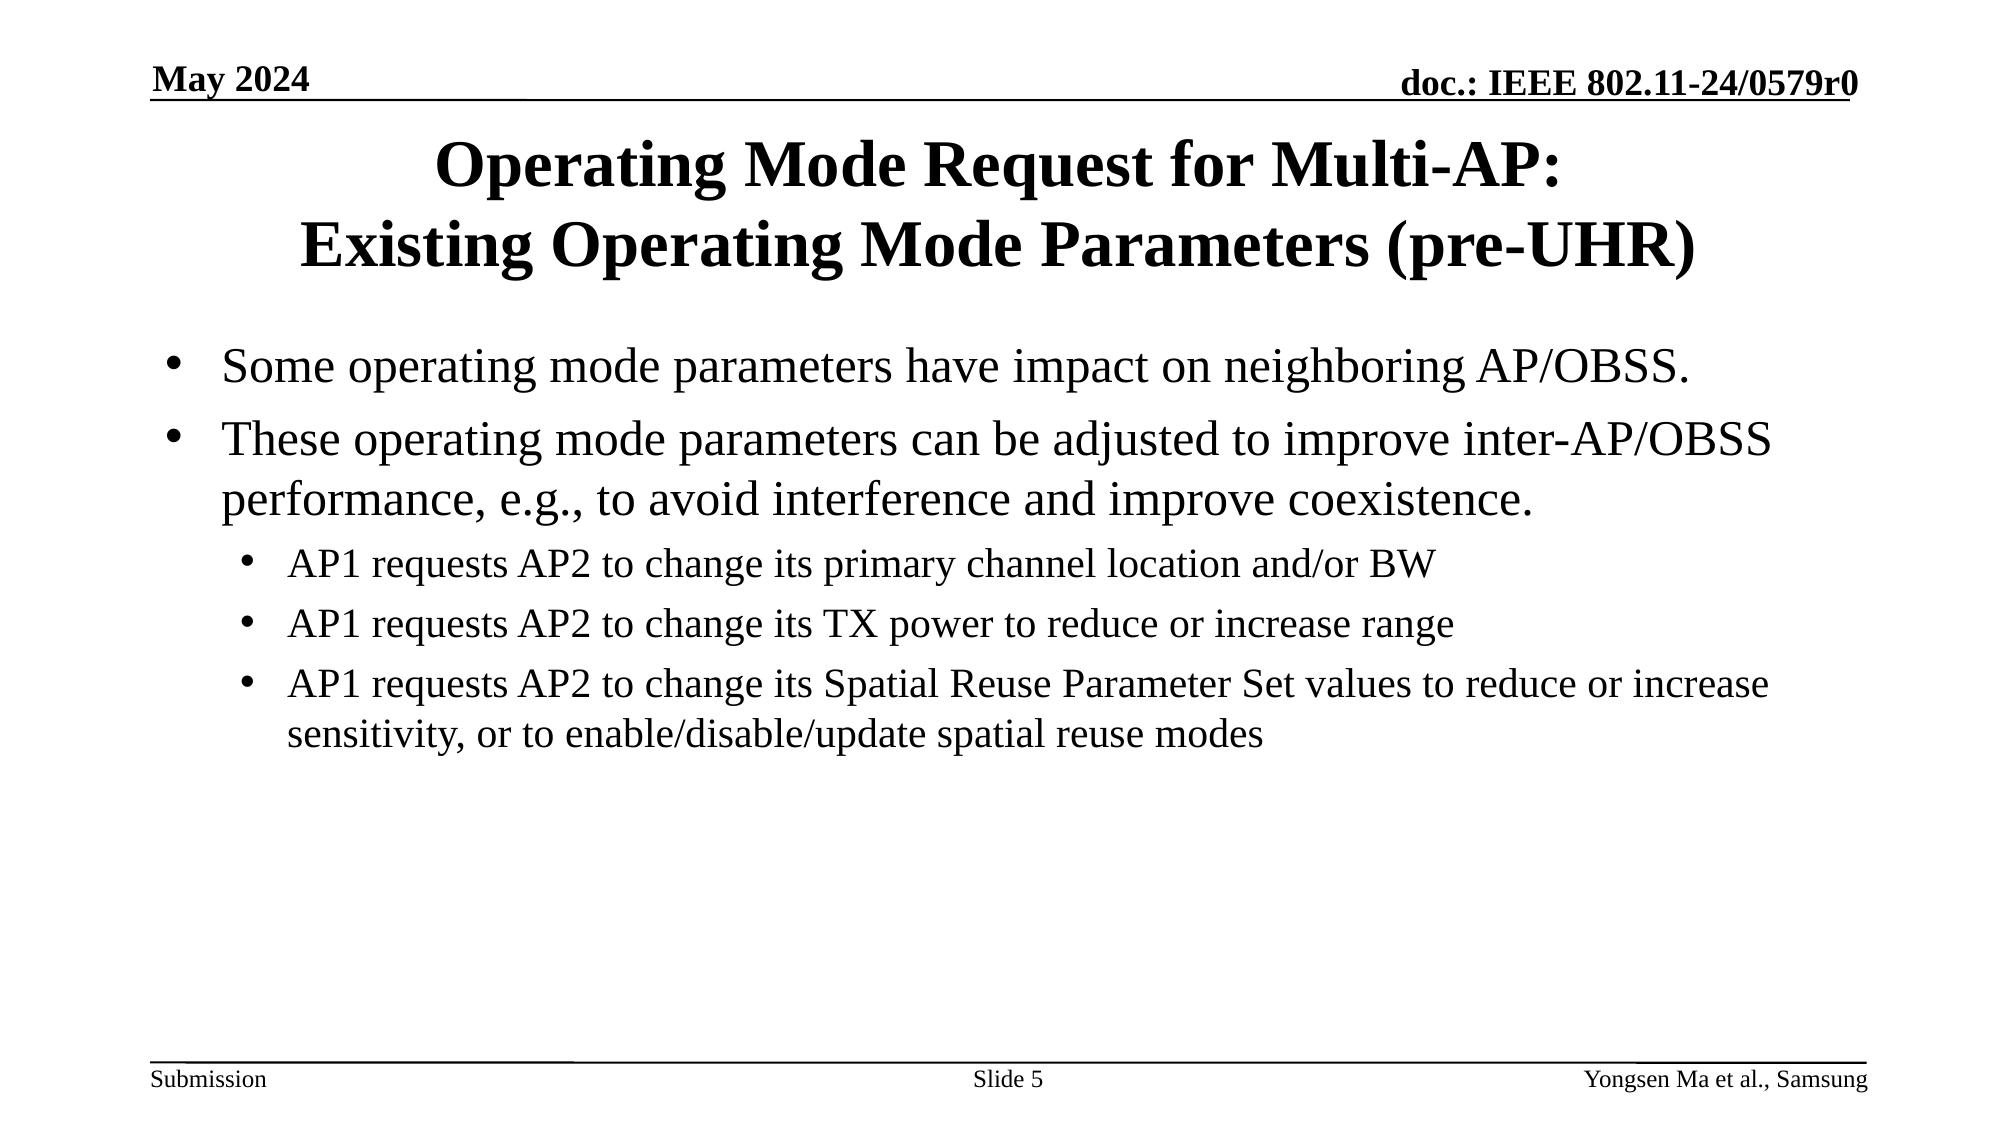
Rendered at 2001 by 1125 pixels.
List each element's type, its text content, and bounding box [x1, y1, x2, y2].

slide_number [152, 54, 563, 100]
list Some operating mode parameters have impact on neighboring AP/OBSS. These operating mode parameters can be adjusted to improve inter-AP/OBSS performance, e.g., to avoid interference and improve coexistence. AP1 requests AP2 to change its primary channel location and/or BW AP1 requests AP2 to change its TX power to reduce or increase range AP1 requests AP2 to change its Spatial Reuse Parameter Set values to reduce or increase sensitivity, or to enable/disable/update spatial reuse modes [149, 324, 1850, 1000]
slide_number Slide 5 [950, 1061, 1067, 1123]
footer Yongsen Ma et al., Samsung [1171, 1061, 1869, 1093]
title Operating Mode Request for Multi-AP: Existing Operating Mode Parameters (pre-UHR) [149, 112, 1850, 288]
